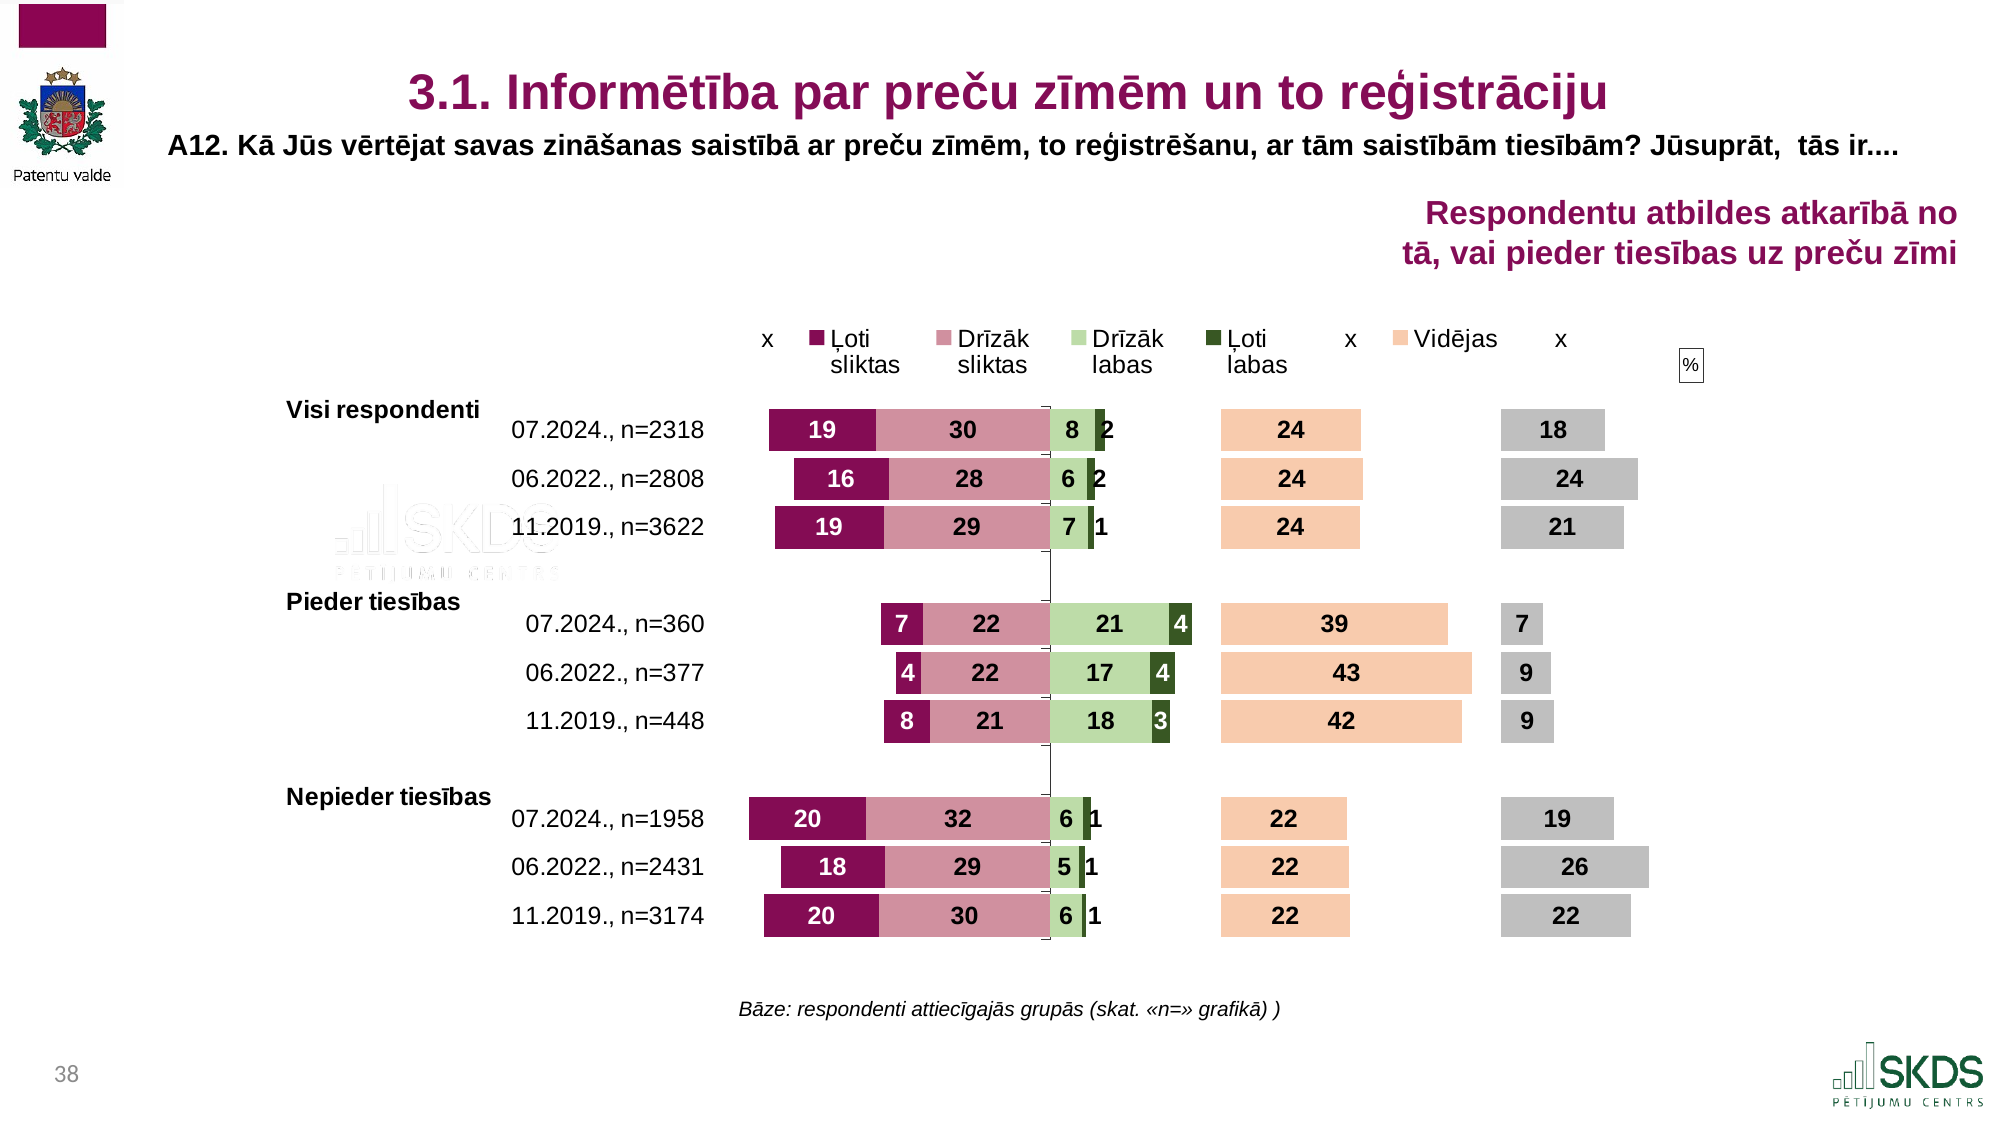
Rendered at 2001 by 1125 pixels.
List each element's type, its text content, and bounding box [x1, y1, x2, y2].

text_box Respondentu atbildes atkarībā no tā, vai pieder tiesības uz preču zīmi [1377, 184, 1974, 279]
slide_number 38 [29, 1042, 95, 1103]
text_box Bāze: respondenti attiecīgajās grupās (skat. «n=» grafikā) ) [417, 988, 1602, 1029]
text_box A12. Kā Jūs vērtējat savas zināšanas saistībā ar preču zīmēm, to reģistrēšanu, ar tām saistībām tiesībām? Jūsuprāt, tās ir.... [100, 118, 1970, 169]
picture [1832, 1042, 1987, 1110]
picture [0, 0, 124, 188]
chart [271, 295, 1729, 958]
text_box 3.1. Informētība par preču zīmēm un to reģistrāciju [26, 29, 1993, 161]
